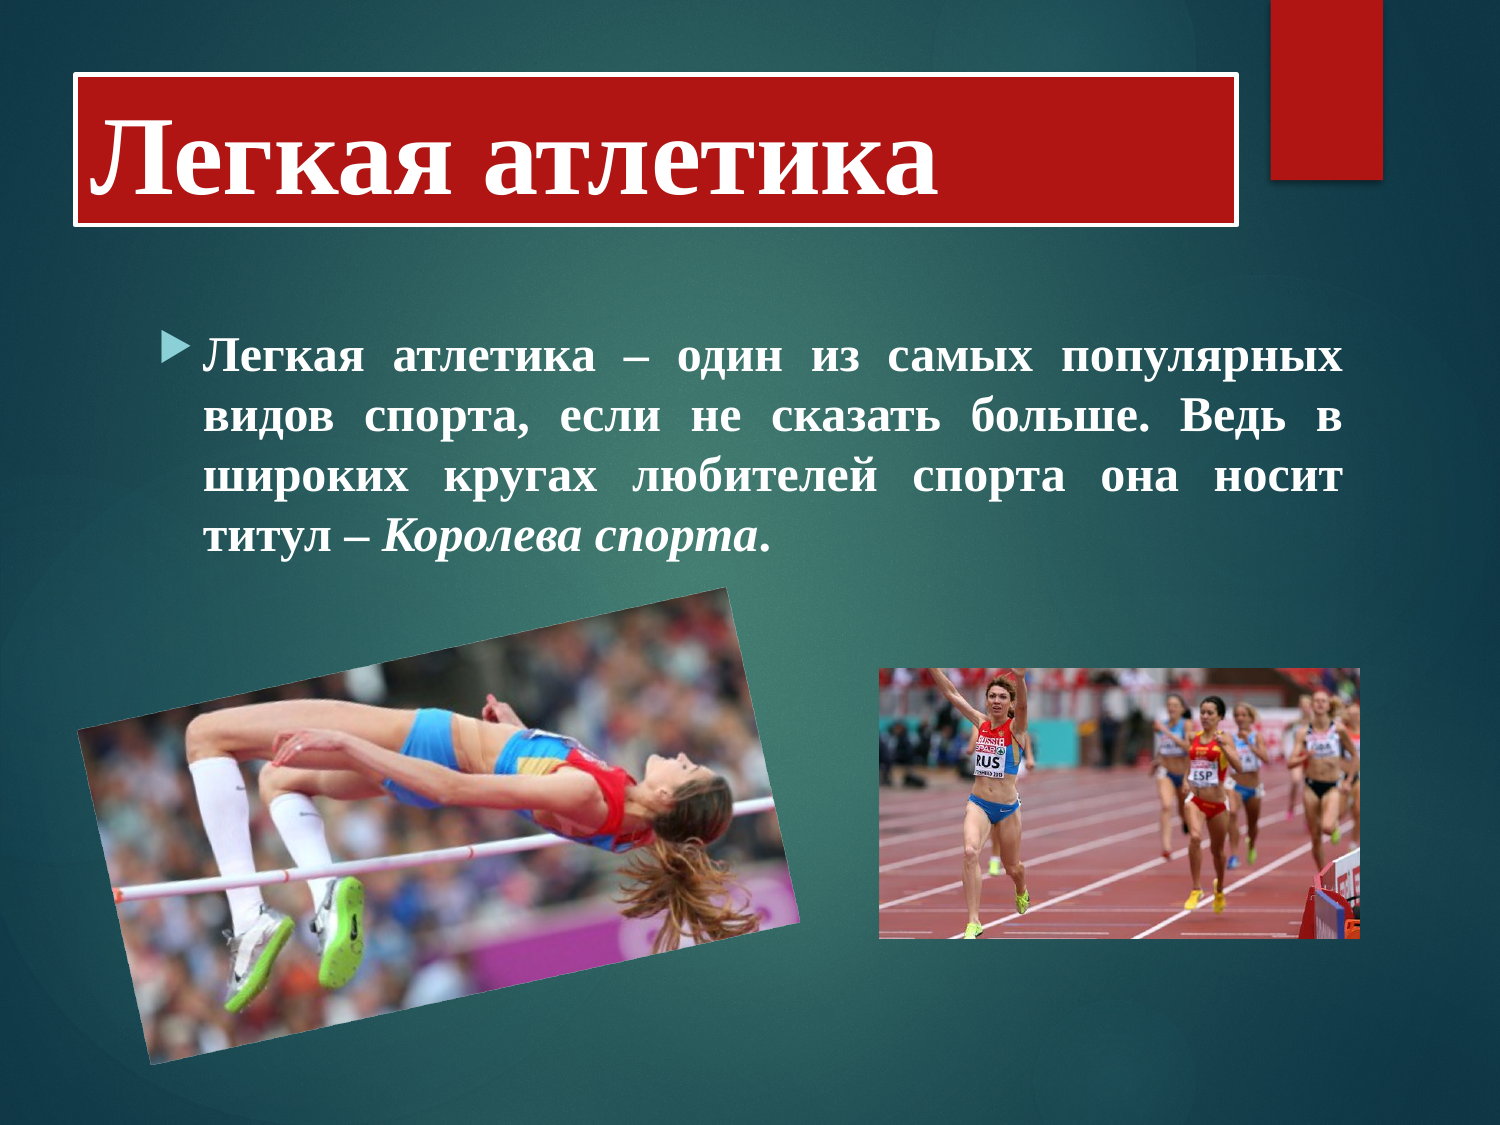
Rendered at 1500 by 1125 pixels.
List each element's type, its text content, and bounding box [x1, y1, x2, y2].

list Легкая атлетика – один из самых популярных видов спорта, если не сказать больше. Ведь в широких кругах любителей спорта она носит титул – Королева спорта. [142, 314, 1359, 1005]
picture [78, 588, 799, 1064]
picture [879, 668, 1361, 940]
title Легкая атлетика [73, 72, 1239, 227]
